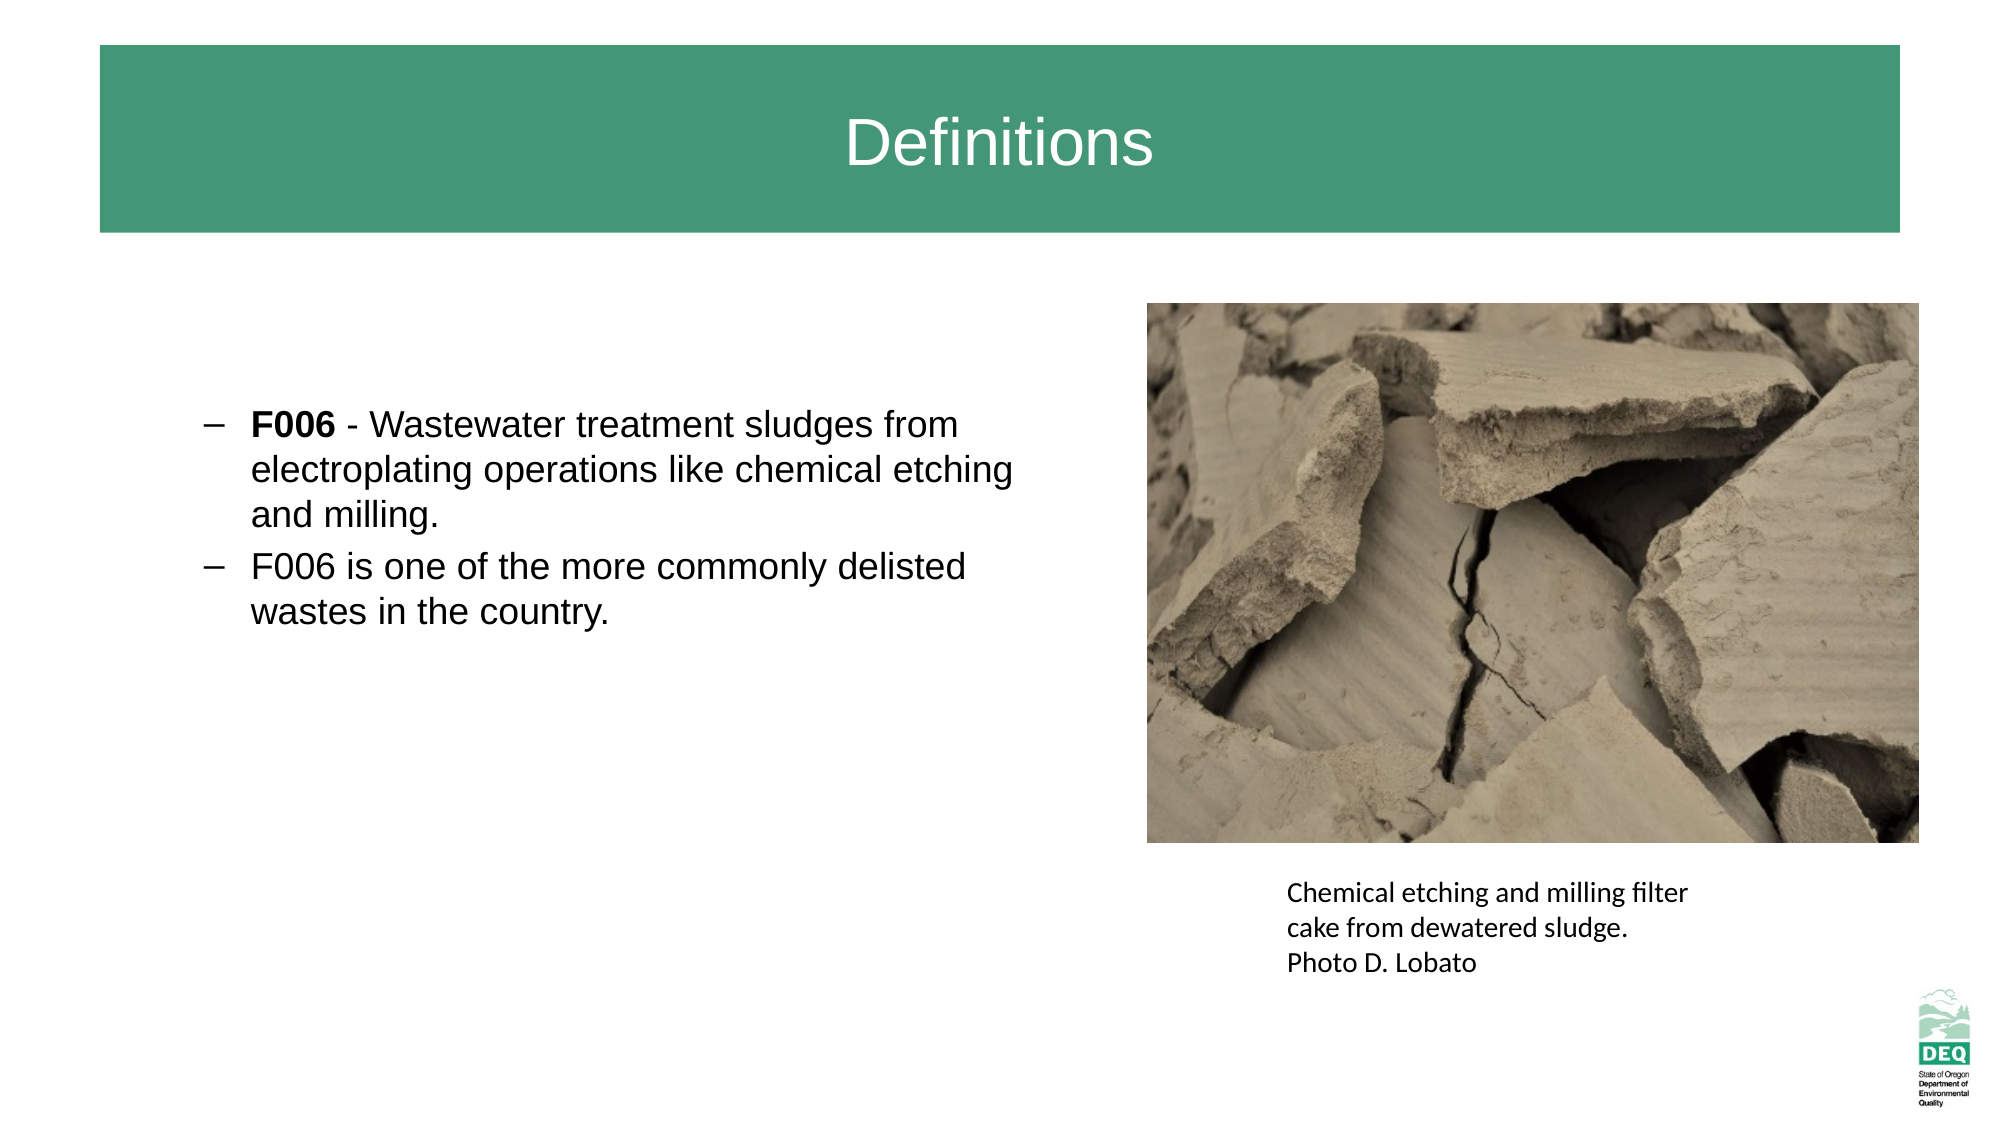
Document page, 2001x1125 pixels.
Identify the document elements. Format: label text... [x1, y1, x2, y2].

title Definitions [99, 45, 1900, 233]
list F006 - Wastewater treatment sludges from electroplating operations like chemical etching and milling. F006 is one of the more commonly delisted wastes in the country. [113, 224, 1066, 1072]
text_box Chemical etching and milling filter cake from dewatered sludge. Photo D. Lobato [1272, 866, 1713, 986]
picture [1918, 987, 1972, 1108]
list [1146, 302, 1919, 843]
